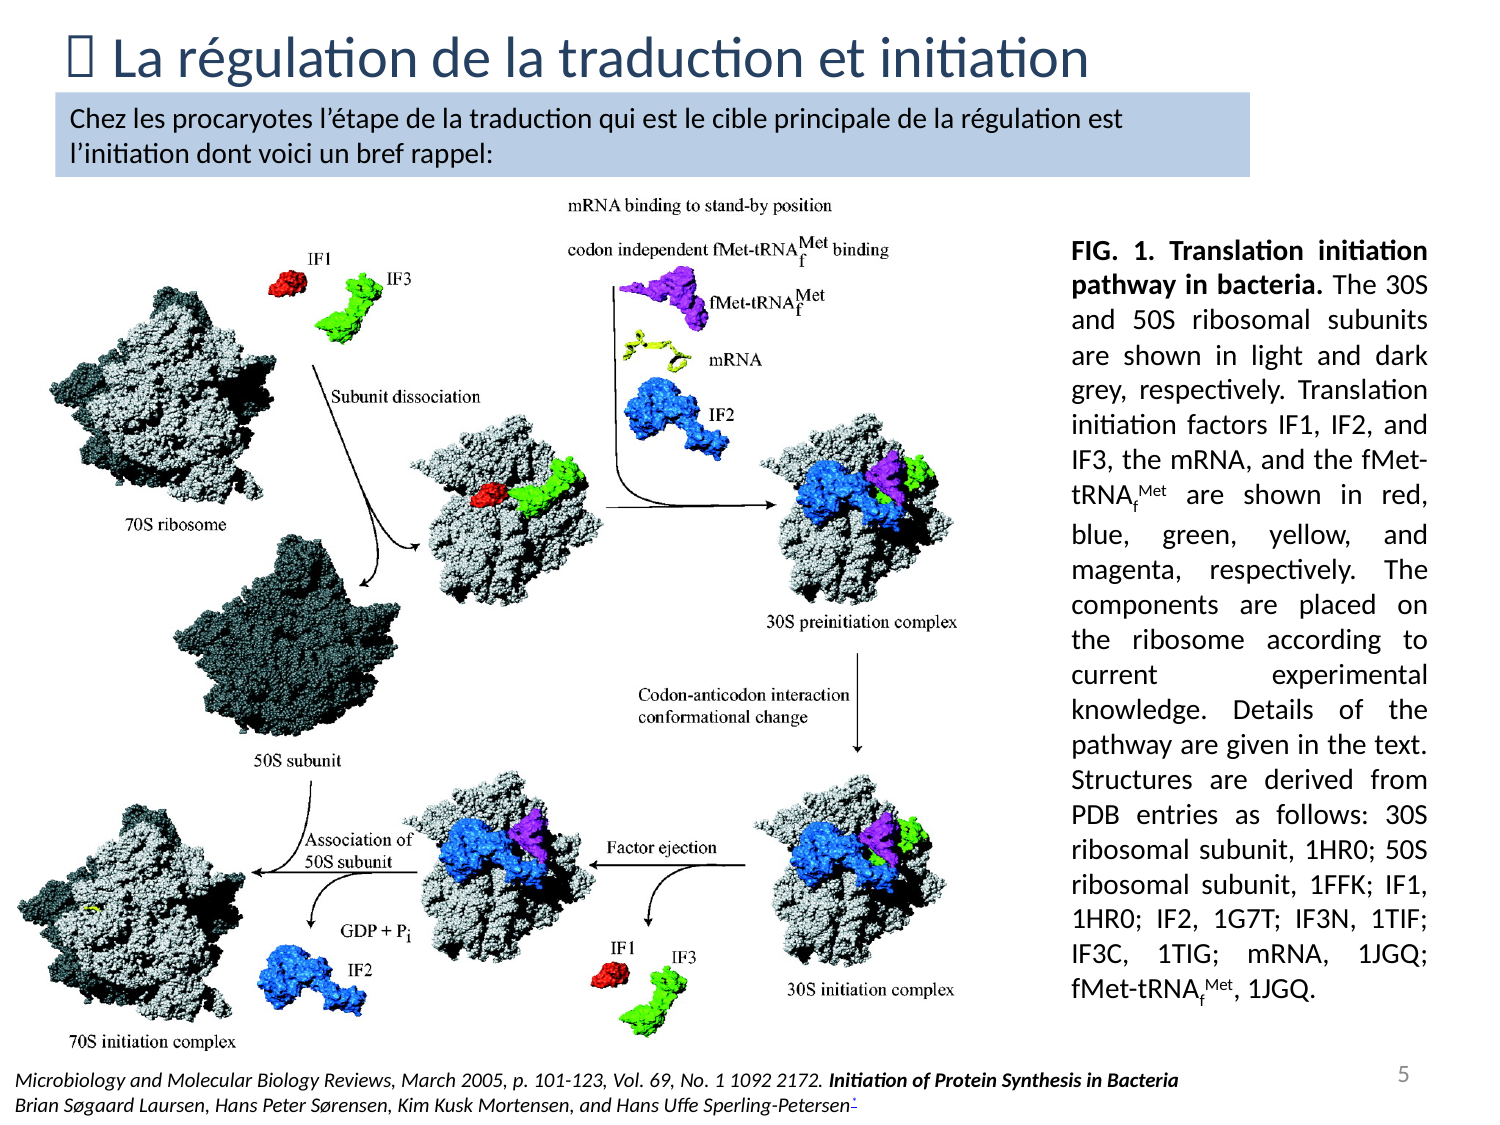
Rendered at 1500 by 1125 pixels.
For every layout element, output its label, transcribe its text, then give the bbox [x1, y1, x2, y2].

picture [17, 198, 958, 1052]
text_box Chez les procaryotes l’étape de la traduction qui est le cible principale de la régulation est l’initiation dont voici un bref rappel: [55, 92, 1250, 177]
text_box Microbiology and Molecular Biology Reviews, March 2005, p. 101-123, Vol. 69, No. 1 1092 2172. Initiation of Protein Synthesis in Bacteria Brian Søgaard Laursen, Hans Peter Sørensen, Kim Kusk Mortensen, and Hans Uffe Sperling-Petersen* [0, 1059, 1243, 1124]
slide_number 5 [1074, 1042, 1425, 1103]
text_box FIG. 1. Translation initiation pathway in bacteria. The 30S and 50S ribosomal subunits are shown in light and dark grey, respectively. Translation initiation factors IF1, IF2, and IF3, the mRNA, and the fMet-tRNAfMet are shown in red, blue, green, yellow, and magenta, respectively. The components are placed on the ribosome according to current experimental knowledge. Details of the pathway are given in the text. Structures are derived from PDB entries as follows: 30S ribosomal subunit, 1HR0; 50S ribosomal subunit, 1FFK; IF1, 1HR0; IF2, 1G7T; IF3N, 1TIF; IF3C, 1TIG; mRNA, 1JGQ; fMet-tRNAfMet, 1JGQ. [1056, 223, 1444, 1017]
text_box  La régulation de la traduction et initiation [49, 11, 1106, 97]
